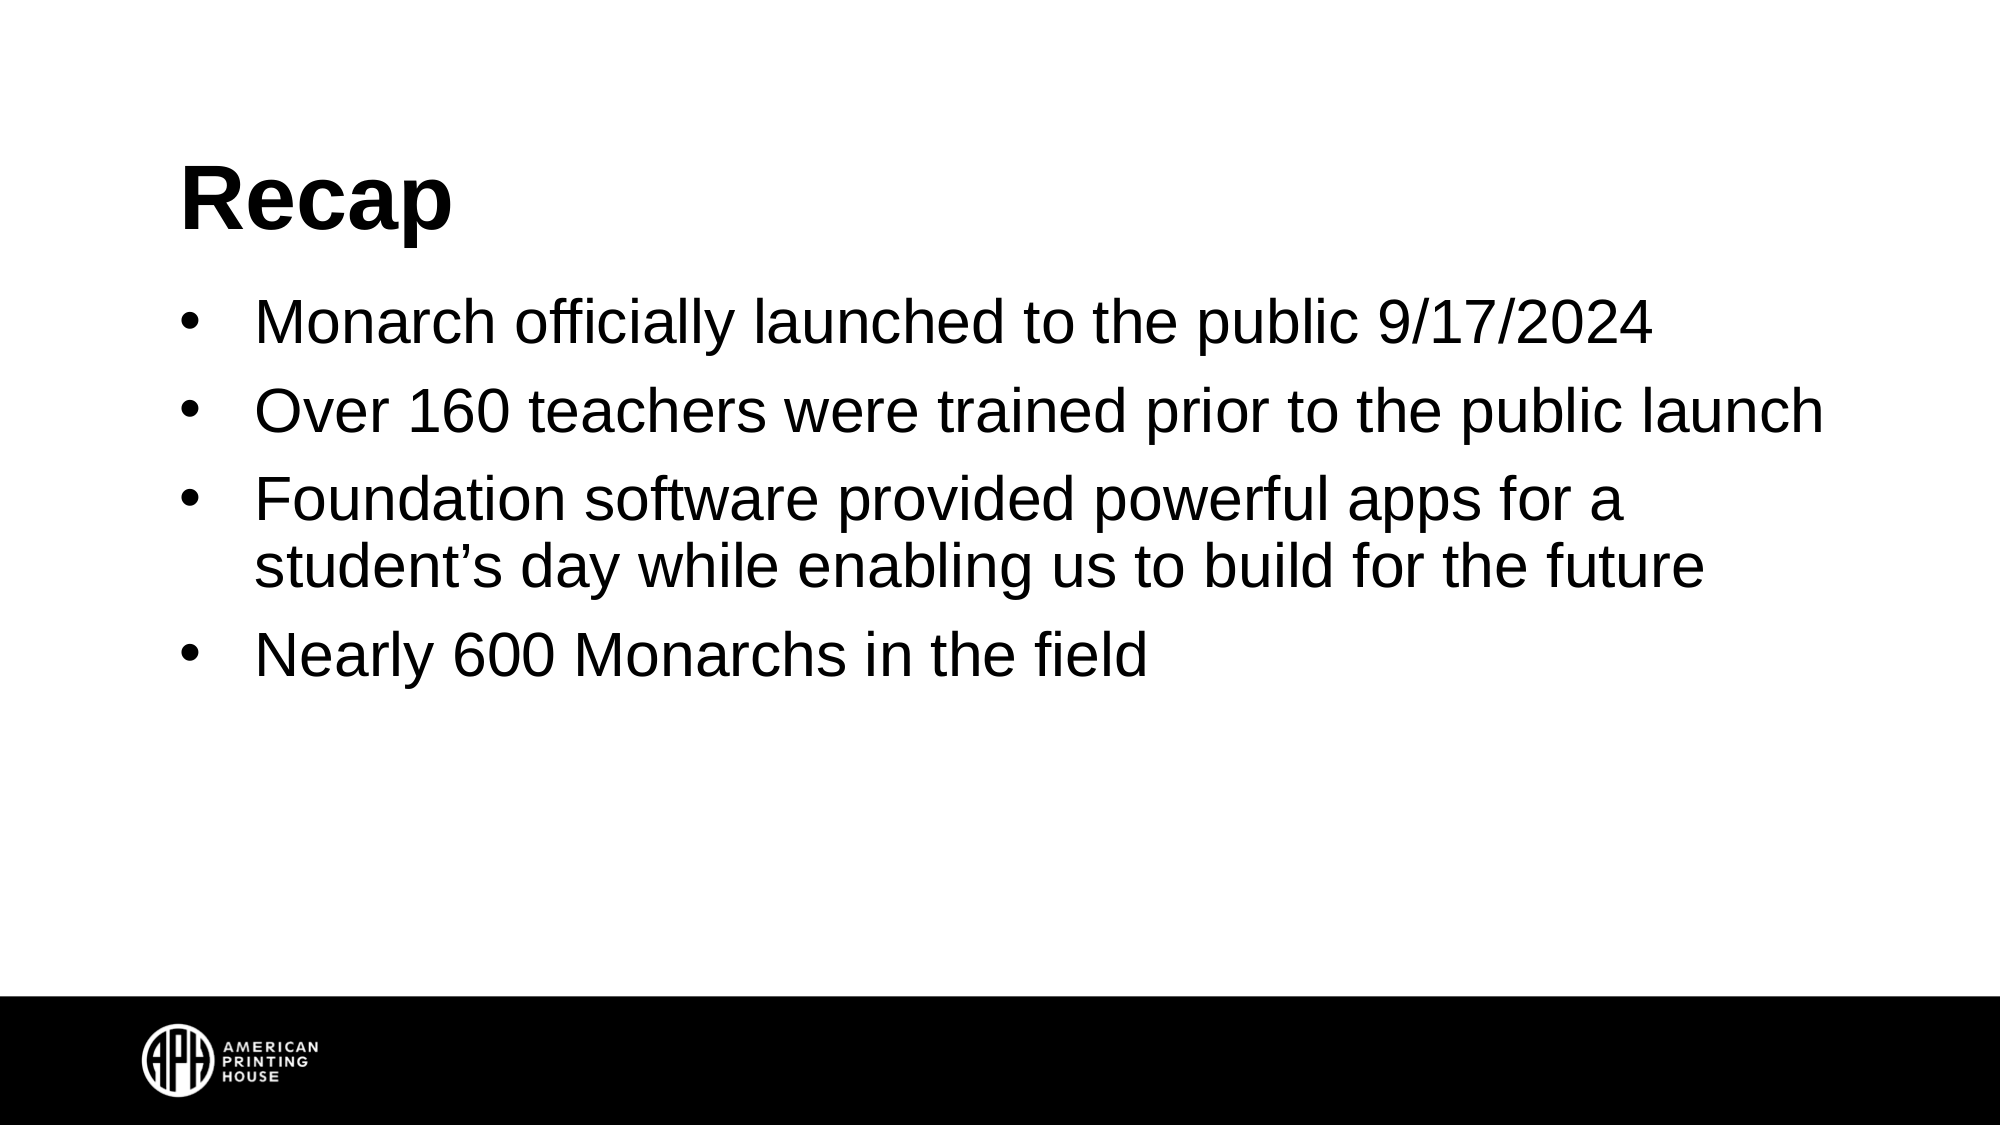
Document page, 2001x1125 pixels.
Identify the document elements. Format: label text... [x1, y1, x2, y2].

list Monarch officially launched to the public 9/17/2024 Over 160 teachers were trained prior to the public launch Foundation software provided powerful apps for a student’s day while enabling us to build for the future Nearly 600 Monarchs in the field [164, 282, 1863, 925]
picture [137, 1019, 326, 1102]
title Recap [164, 128, 1863, 271]
